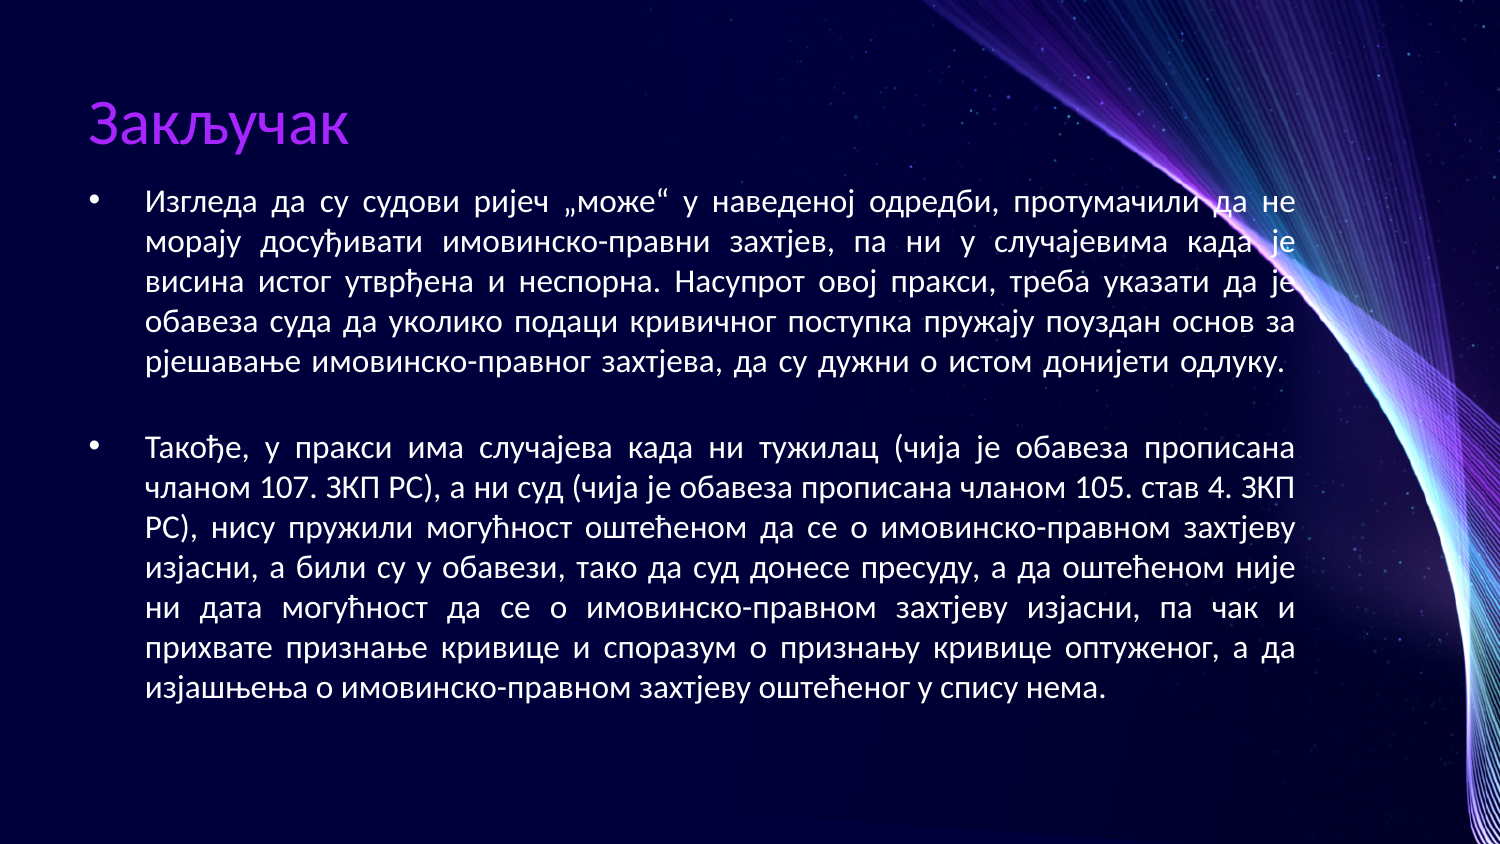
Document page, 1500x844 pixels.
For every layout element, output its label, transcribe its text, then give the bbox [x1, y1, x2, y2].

picture [0, 0, 1500, 844]
title Закључак [73, 71, 1101, 166]
list Изгледа да су судови ријеч „може“ у наведеној одредби, протумачили да не морају досуђивати имовинско-правни захтјев, па ни у случајевима када је висина истог утврђена и неспорна. Насупрот овој пракси, треба указати да је обавеза суда да уколико подаци кривичног поступка пружају поуздан основ за рјешавање имовинско-правног захтјева, да су дужни о истом донијети одлуку. Такође, у пракси има случајева када ни тужилац (чија је обавеза прописана чланом 107. ЗКП РС), а ни суд (чија је обавеза прописана чланом 105. став 4. ЗКП РС), нису пружили могућност оштећеном да се о имовинско-правном захтјеву изјасни, а били су у обавези, тако да суд донесе пресуду, а да оштећеном није ни дата могућност да се о имовинско-правном захтјеву изјасни, па чак и прихвате признање кривице и споразум о признању кривице оптуженог, а да изјашњења о имовинско-правном захтјеву оштећеног у спису нема. [73, 171, 1313, 773]
